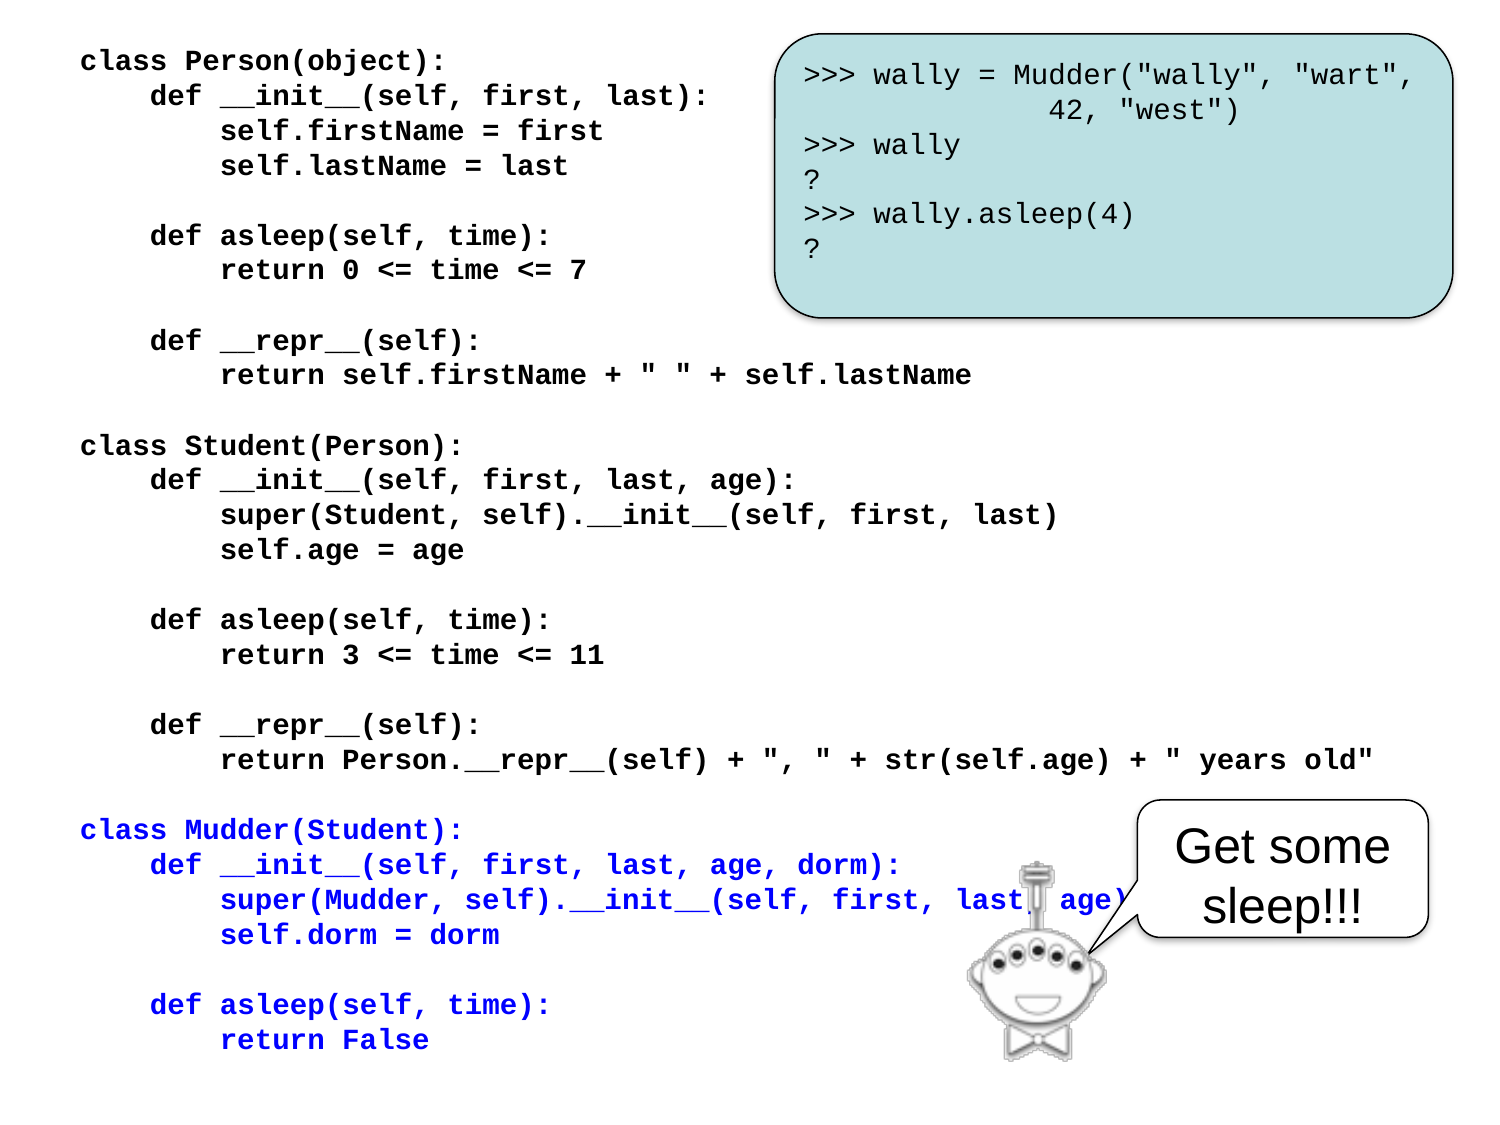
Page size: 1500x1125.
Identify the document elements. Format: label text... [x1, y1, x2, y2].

text_box >>> wally = Mudder("wally", "wart", 42, "west") >>> wally ? >>> wally.asleep(4) ? [773, 33, 1454, 319]
text_box Get some sleep!!! [1125, 799, 1430, 939]
text_box class Person(object): def __init__(self, first, last): self.firstName = first self.lastName = last def asleep(self, time): return 0 <= time <= 7 def __repr__(self): return self.firstName + " " + self.lastName class Student(Person): def __init__(self, first, last, age): super(Student, self).__init__(self, first, last) self.age = age def asleep(self, time): return 3 <= time <= 11 def __repr__(self): return Person.__repr__(self) + ", " + str(self.age) + " years old" class Mudder(Student): def __init__(self, first, last, age, dorm): super(Mudder, self).__init__(self, first, last, age) self.dorm = dorm def asleep(self, time): return False [65, 33, 1390, 1063]
picture [954, 849, 1120, 1075]
